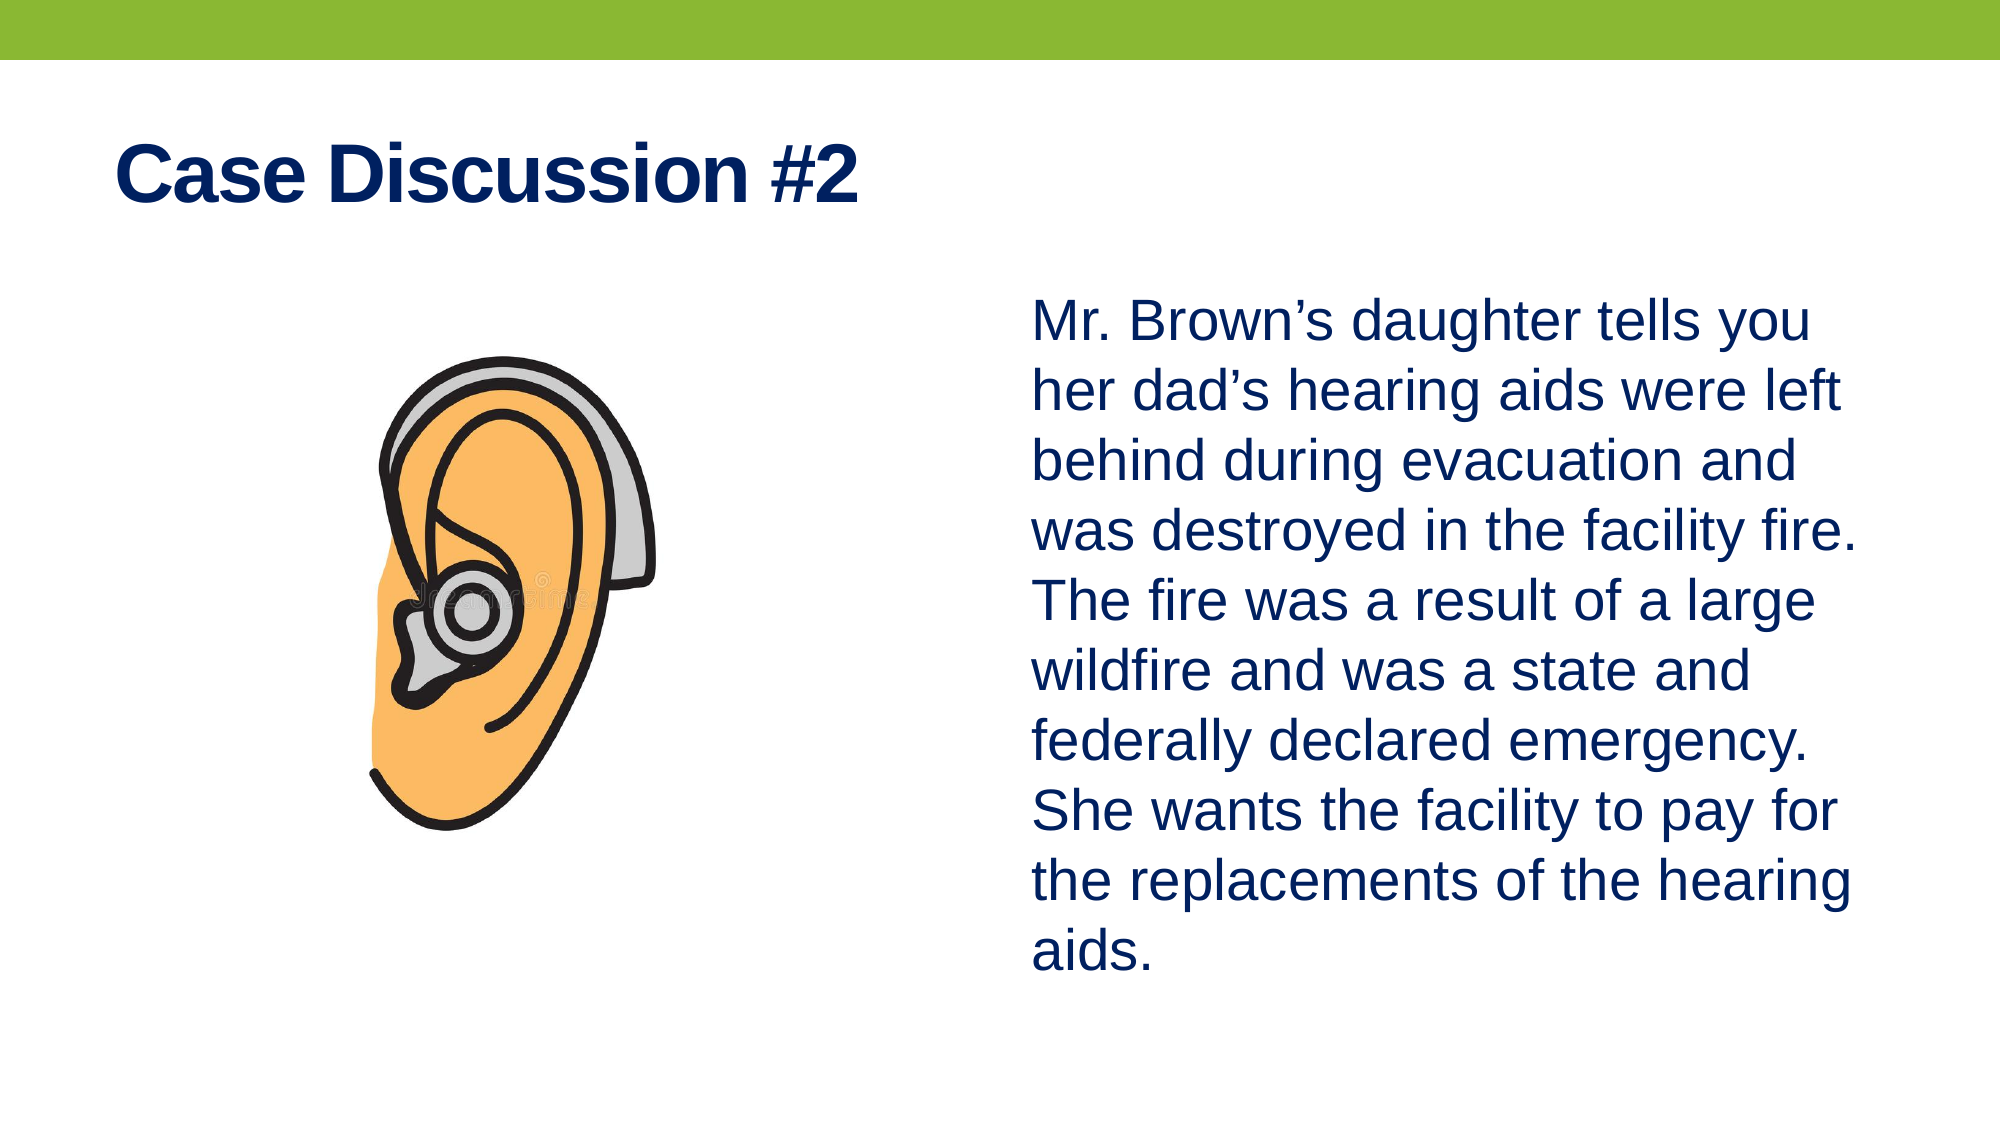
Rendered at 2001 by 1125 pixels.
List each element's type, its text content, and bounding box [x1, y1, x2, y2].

title Case Discussion #2 [99, 87, 1900, 250]
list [281, 304, 722, 887]
list Mr. Brown’s daughter tells you her dad’s hearing aids were left behind during evacuation and was destroyed in the facility fire. The fire was a result of a large wildfire and was a state and federally declared emergency. She wants the facility to pay for the replacements of the hearing aids. [1016, 274, 1901, 1049]
